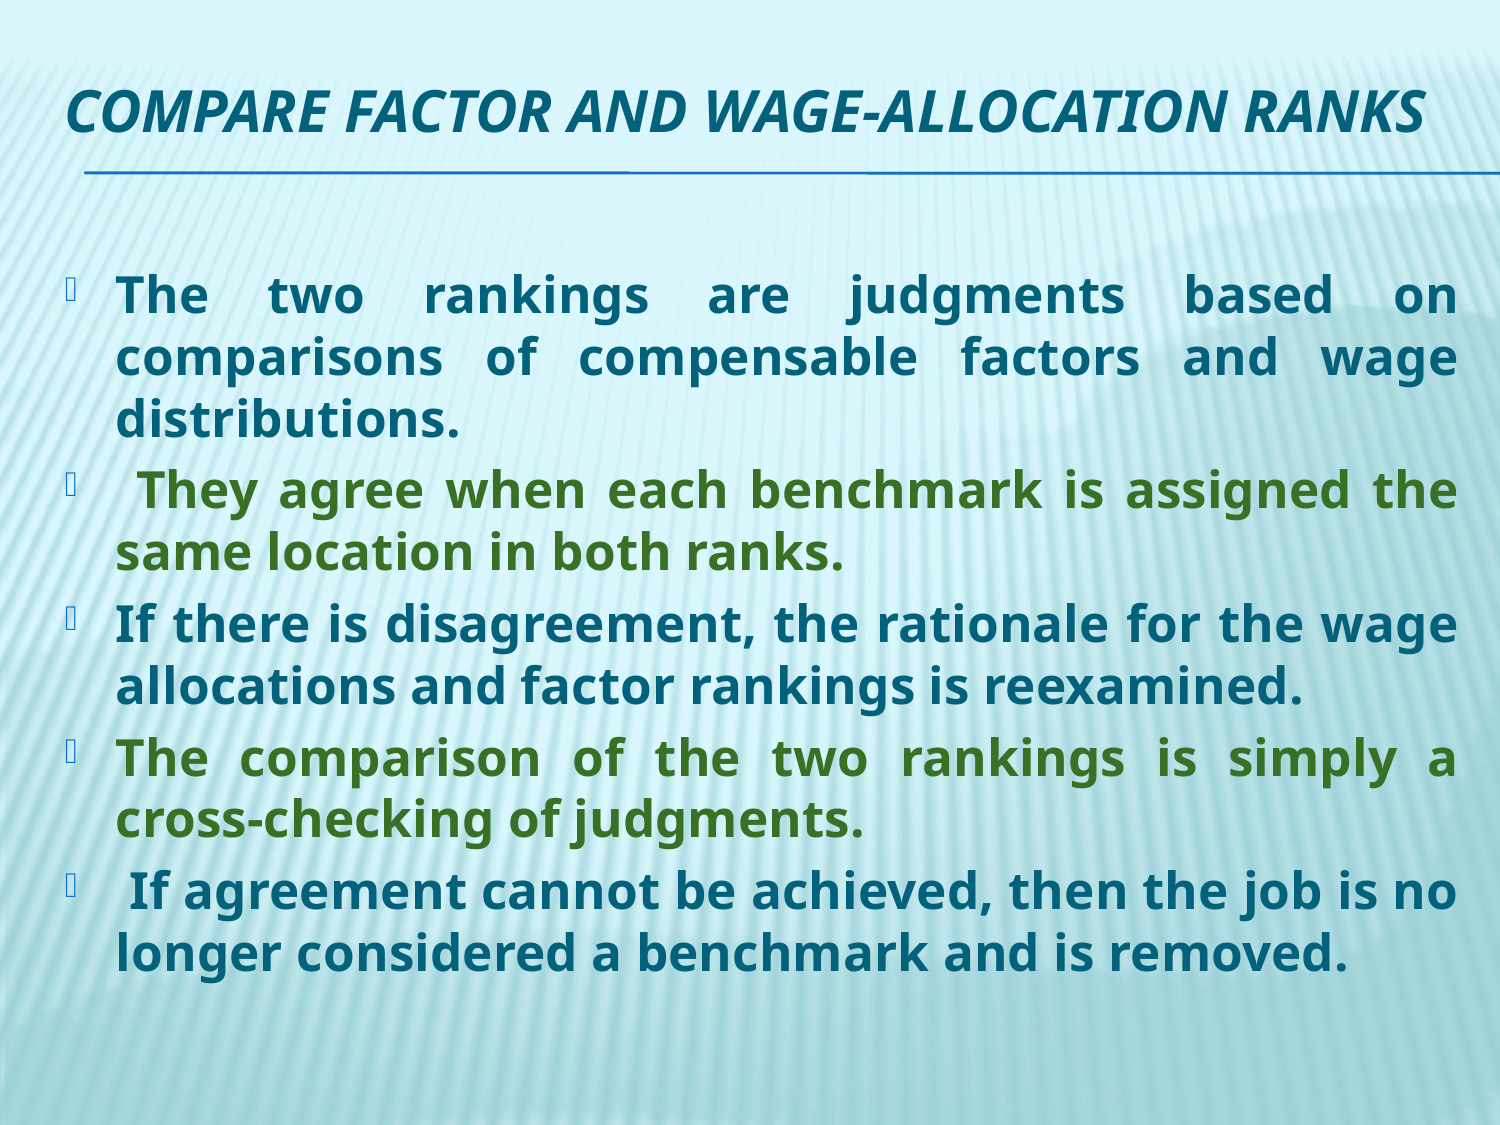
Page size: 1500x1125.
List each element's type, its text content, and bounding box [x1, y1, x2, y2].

title Compare Factor and Wage-Allocation Ranks [50, 75, 1475, 213]
list The two rankings are judgments based on comparisons of compensable factors and wage distributions. They agree when each benchmark is assigned the same location in both ranks. If there is disagreement, the rationale for the wage allocations and factor rankings is reexamined. The comparison of the two rankings is simply a cross-checking of judgments. If agreement cannot be achieved, then the job is no longer considered a benchmark and is removed. [50, 254, 1475, 998]
